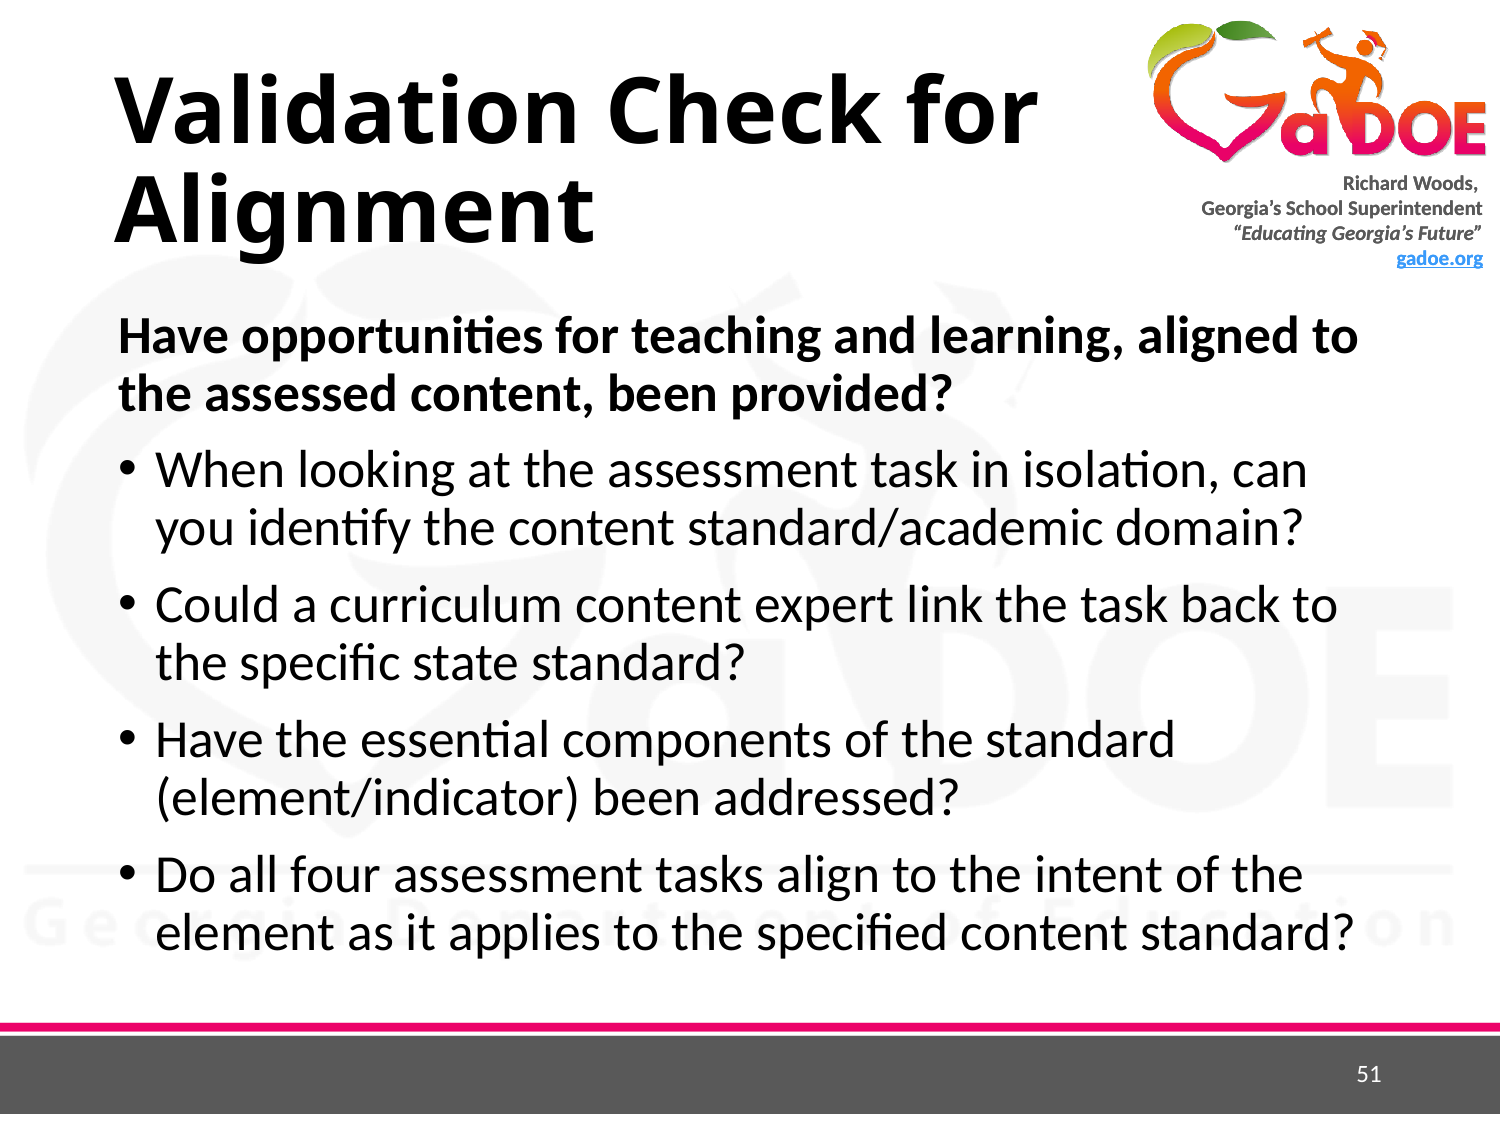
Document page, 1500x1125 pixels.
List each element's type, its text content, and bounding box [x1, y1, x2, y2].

list Have opportunities for teaching and learning, aligned to the assessed content, been provided? When looking at the assessment task in isolation, can you identify the content standard/academic domain? Could a curriculum content expert link the task back to the specific state standard? Have the essential components of the standard (element/indicator) been addressed? Do all four assessment tasks align to the intent of the element as it applies to the specified content standard? [103, 299, 1397, 1014]
picture [1135, 8, 1499, 164]
picture [19, 235, 1473, 980]
title Validation Check for Alignment [99, 54, 1136, 273]
slide_number 51 [1059, 1042, 1397, 1103]
